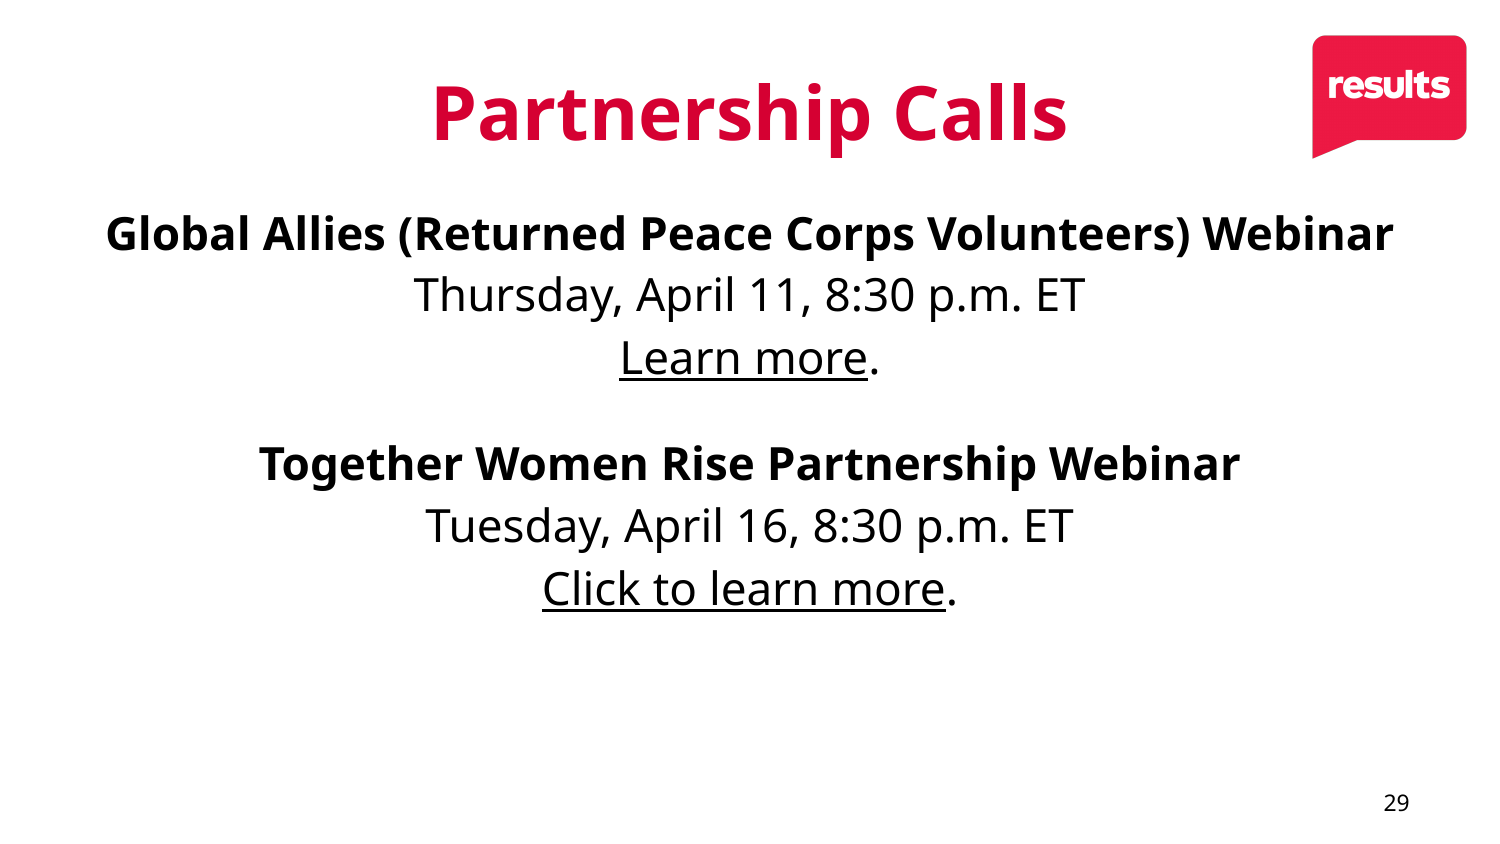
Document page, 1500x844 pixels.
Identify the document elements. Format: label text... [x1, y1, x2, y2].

slide_number 29 [1074, 782, 1425, 827]
picture [1289, 13, 1490, 175]
title Partnership Calls [142, 39, 1358, 181]
list Global Allies (Returned Peace Corps Volunteers) Webinar Thursday, April 11, 8:30 p.m. ET Learn more. Together Women Rise Partnership Webinar Tuesday, April 16, 8:30 p.m. ET Click to learn more. [75, 189, 1425, 747]
